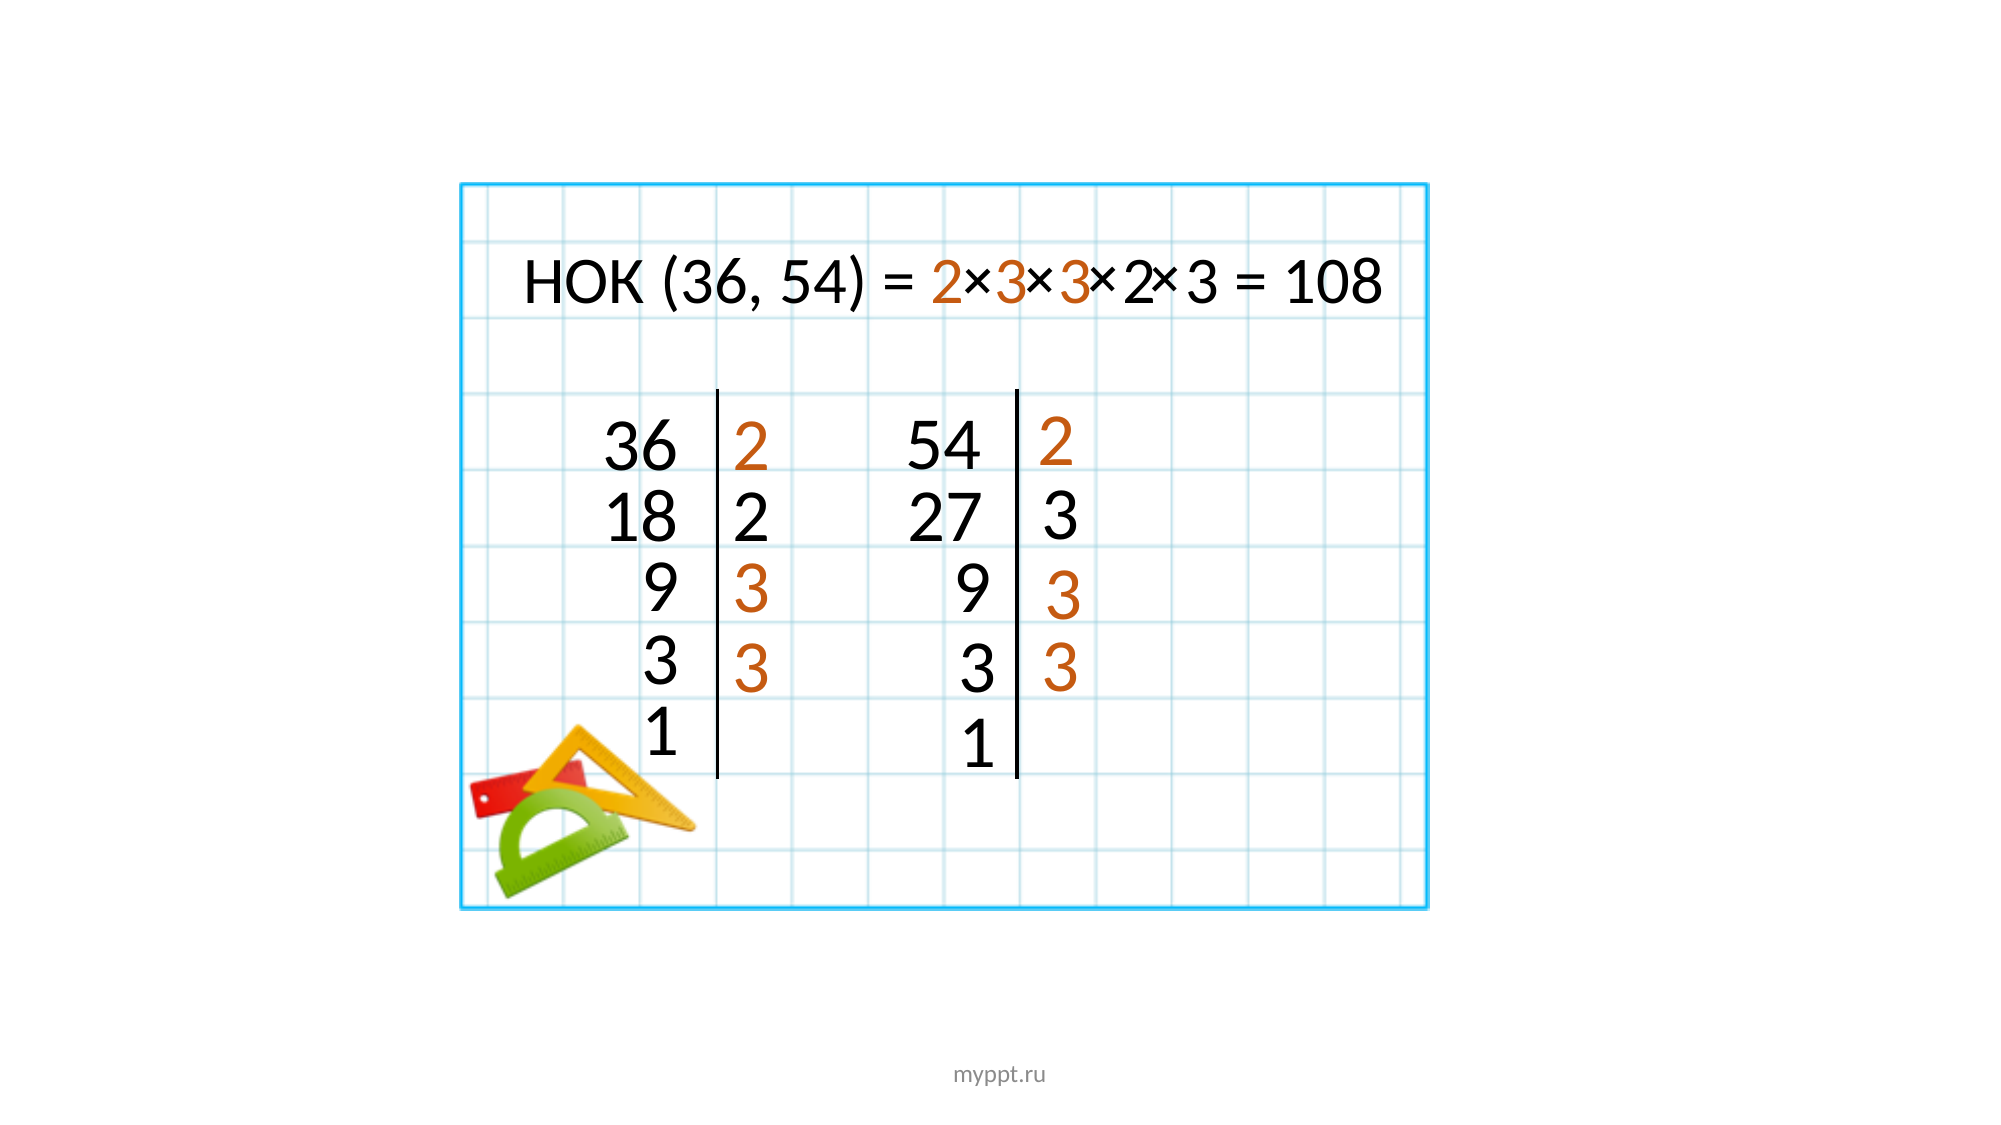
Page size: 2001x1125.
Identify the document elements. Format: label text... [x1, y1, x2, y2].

footer myppt.ru [662, 1042, 1338, 1103]
picture [459, 182, 1430, 911]
